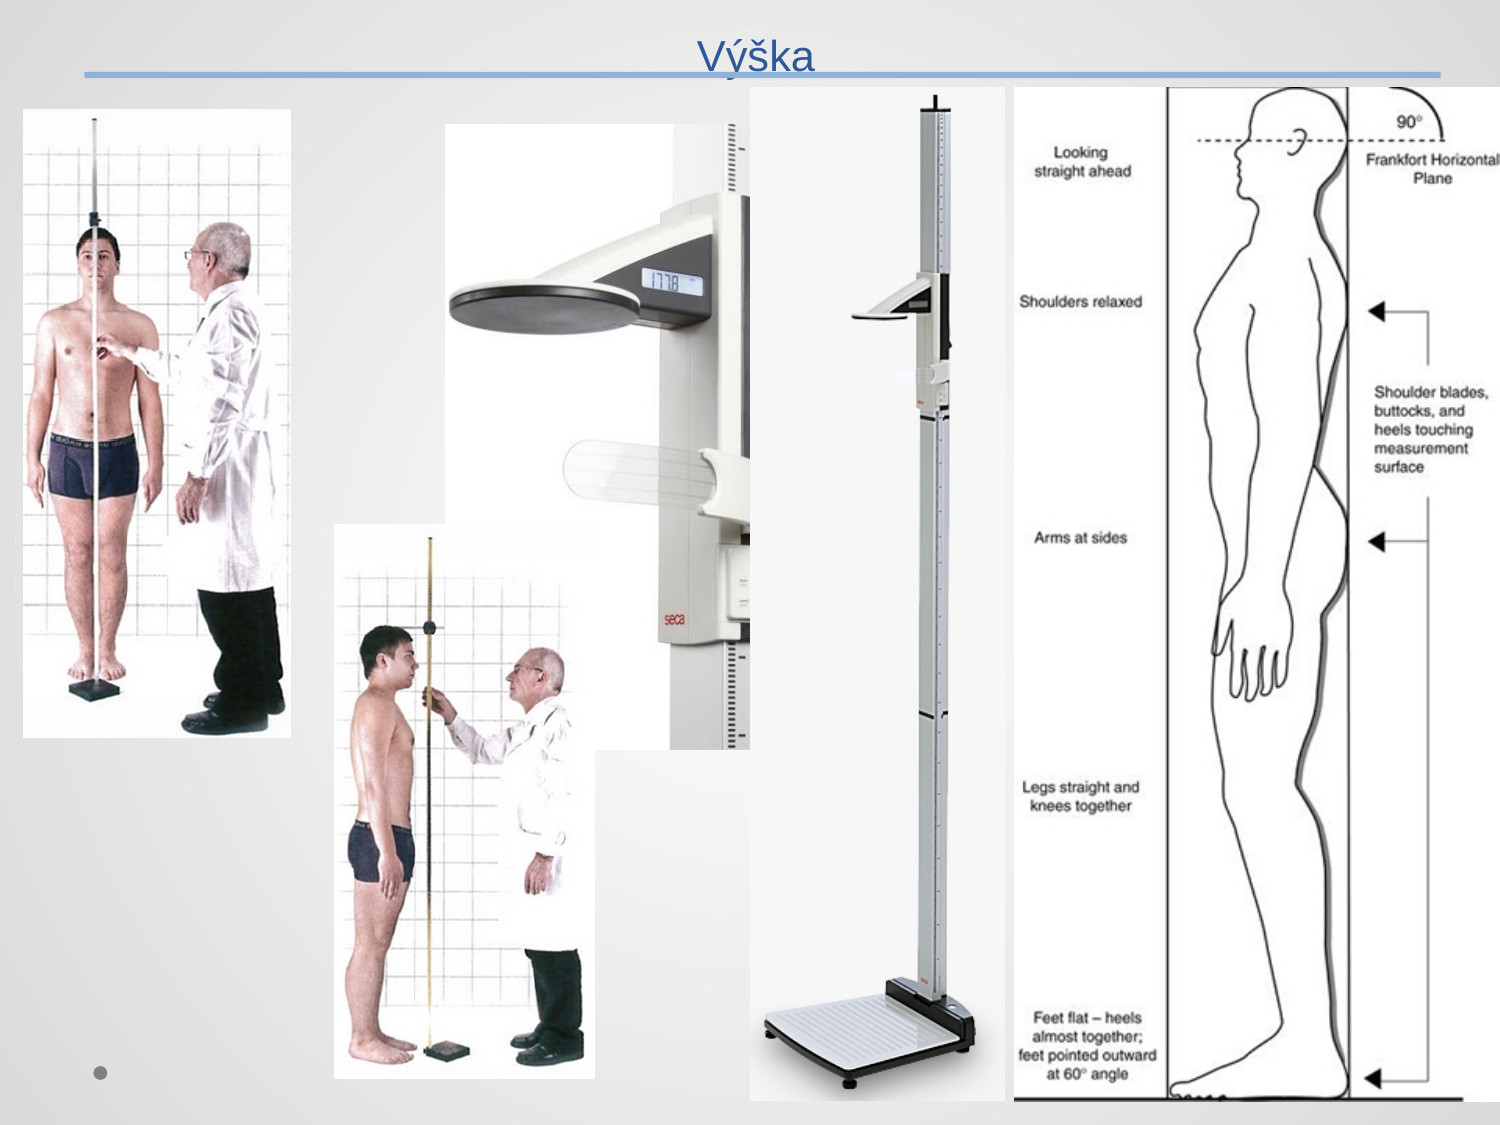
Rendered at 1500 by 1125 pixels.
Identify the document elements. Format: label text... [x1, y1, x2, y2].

picture [334, 87, 1005, 1102]
picture [1013, 87, 1500, 1102]
title Výška [75, 12, 1438, 88]
picture [22, 109, 291, 738]
